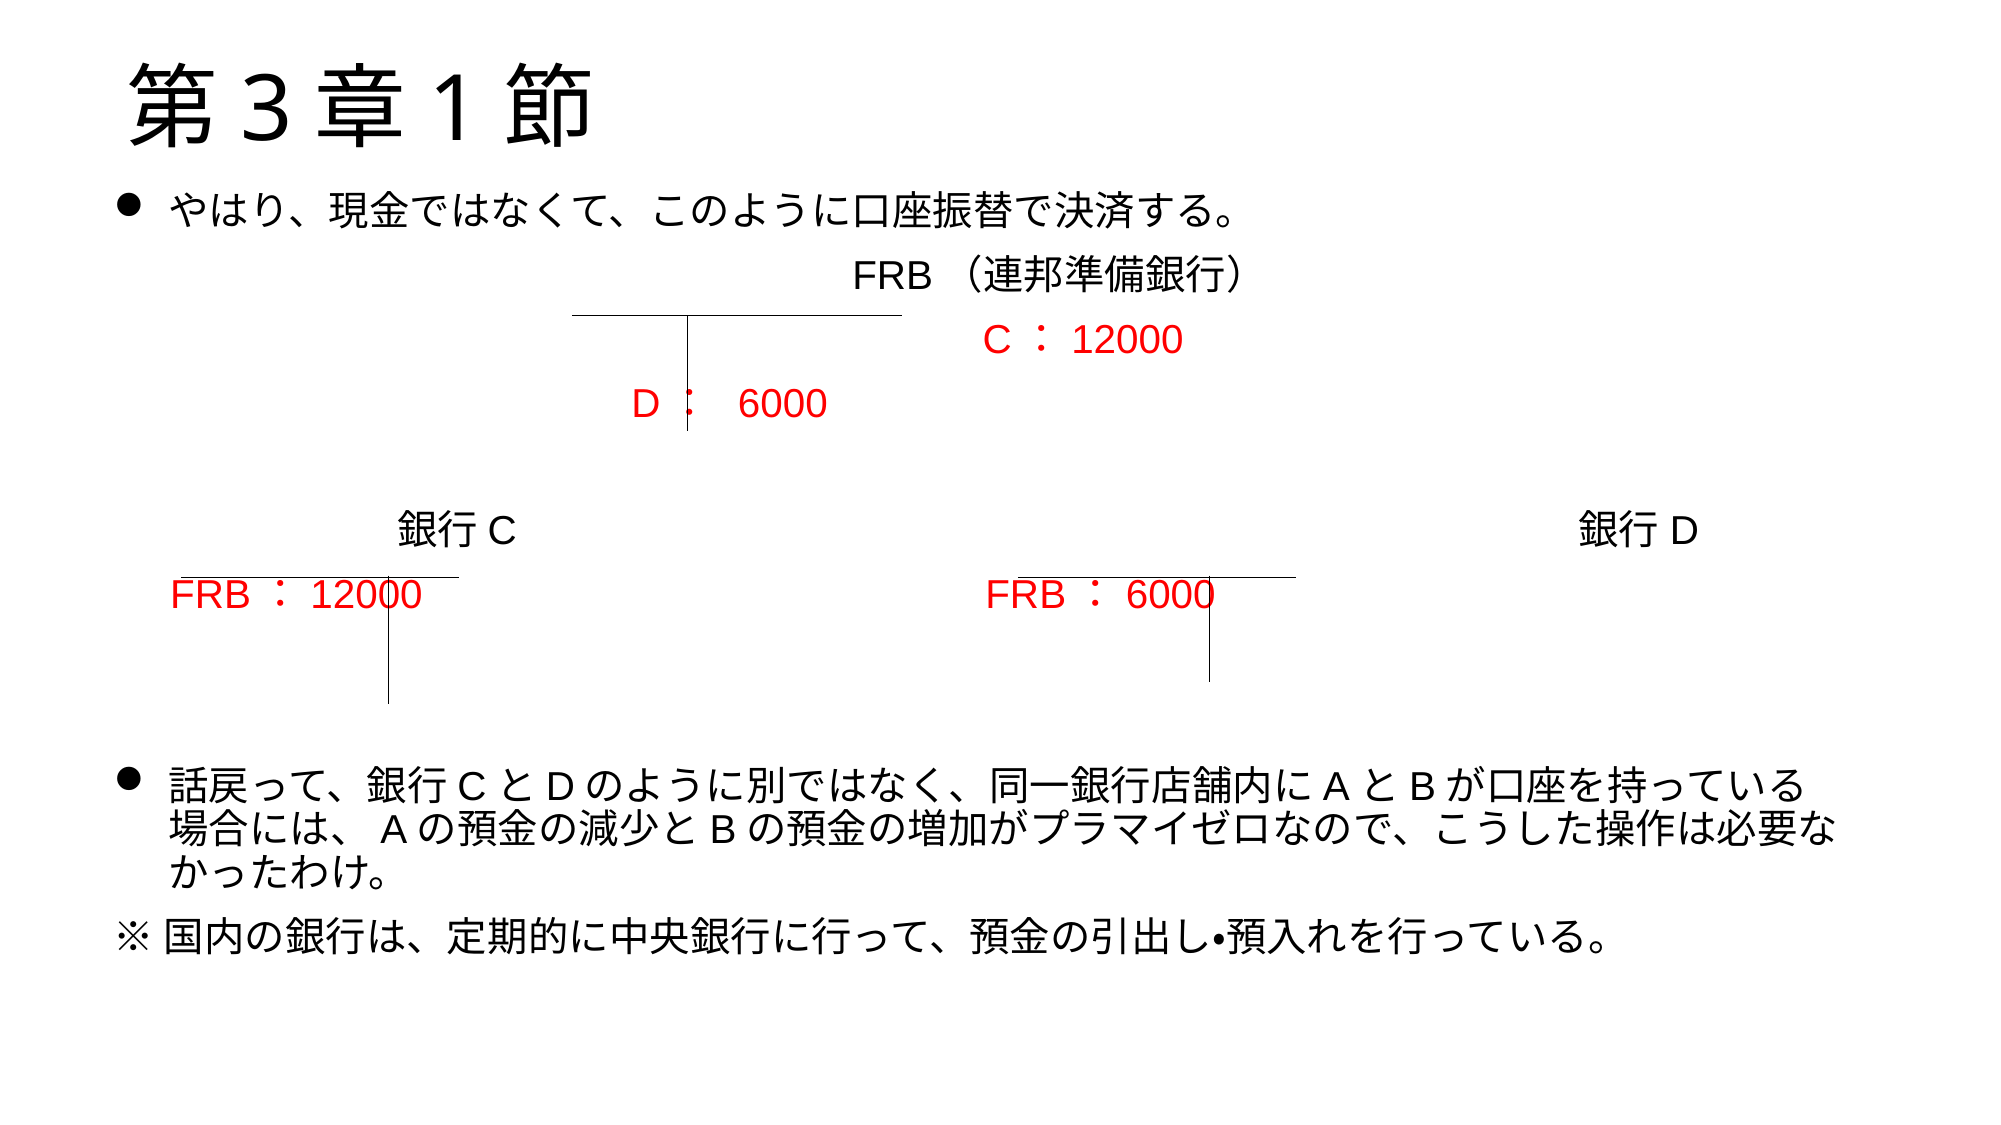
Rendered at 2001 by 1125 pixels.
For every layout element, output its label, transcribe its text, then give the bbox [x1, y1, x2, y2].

subtitle やはり、現金ではなくて、このように口座振替で決済する。 FRB（連邦準備銀行） C：12000 D： 6000 銀行C 銀行D FRB：12000 FRB：6000 話戻って、銀行CとDのように別ではなく、同一銀行店舗内にAとBが口座を持っている場合には、Aの預金の減少とBの預金の増加がプラマイゼロなので、こうした操作は必要なかったわけ。 ※国内の銀行は、定期的に中央銀行に行って、預金の引出し・預入れを行っている。 [98, 183, 1855, 973]
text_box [572, 315, 902, 431]
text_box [181, 575, 460, 704]
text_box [1017, 575, 1296, 682]
title 第3章1節 [111, 51, 1855, 171]
